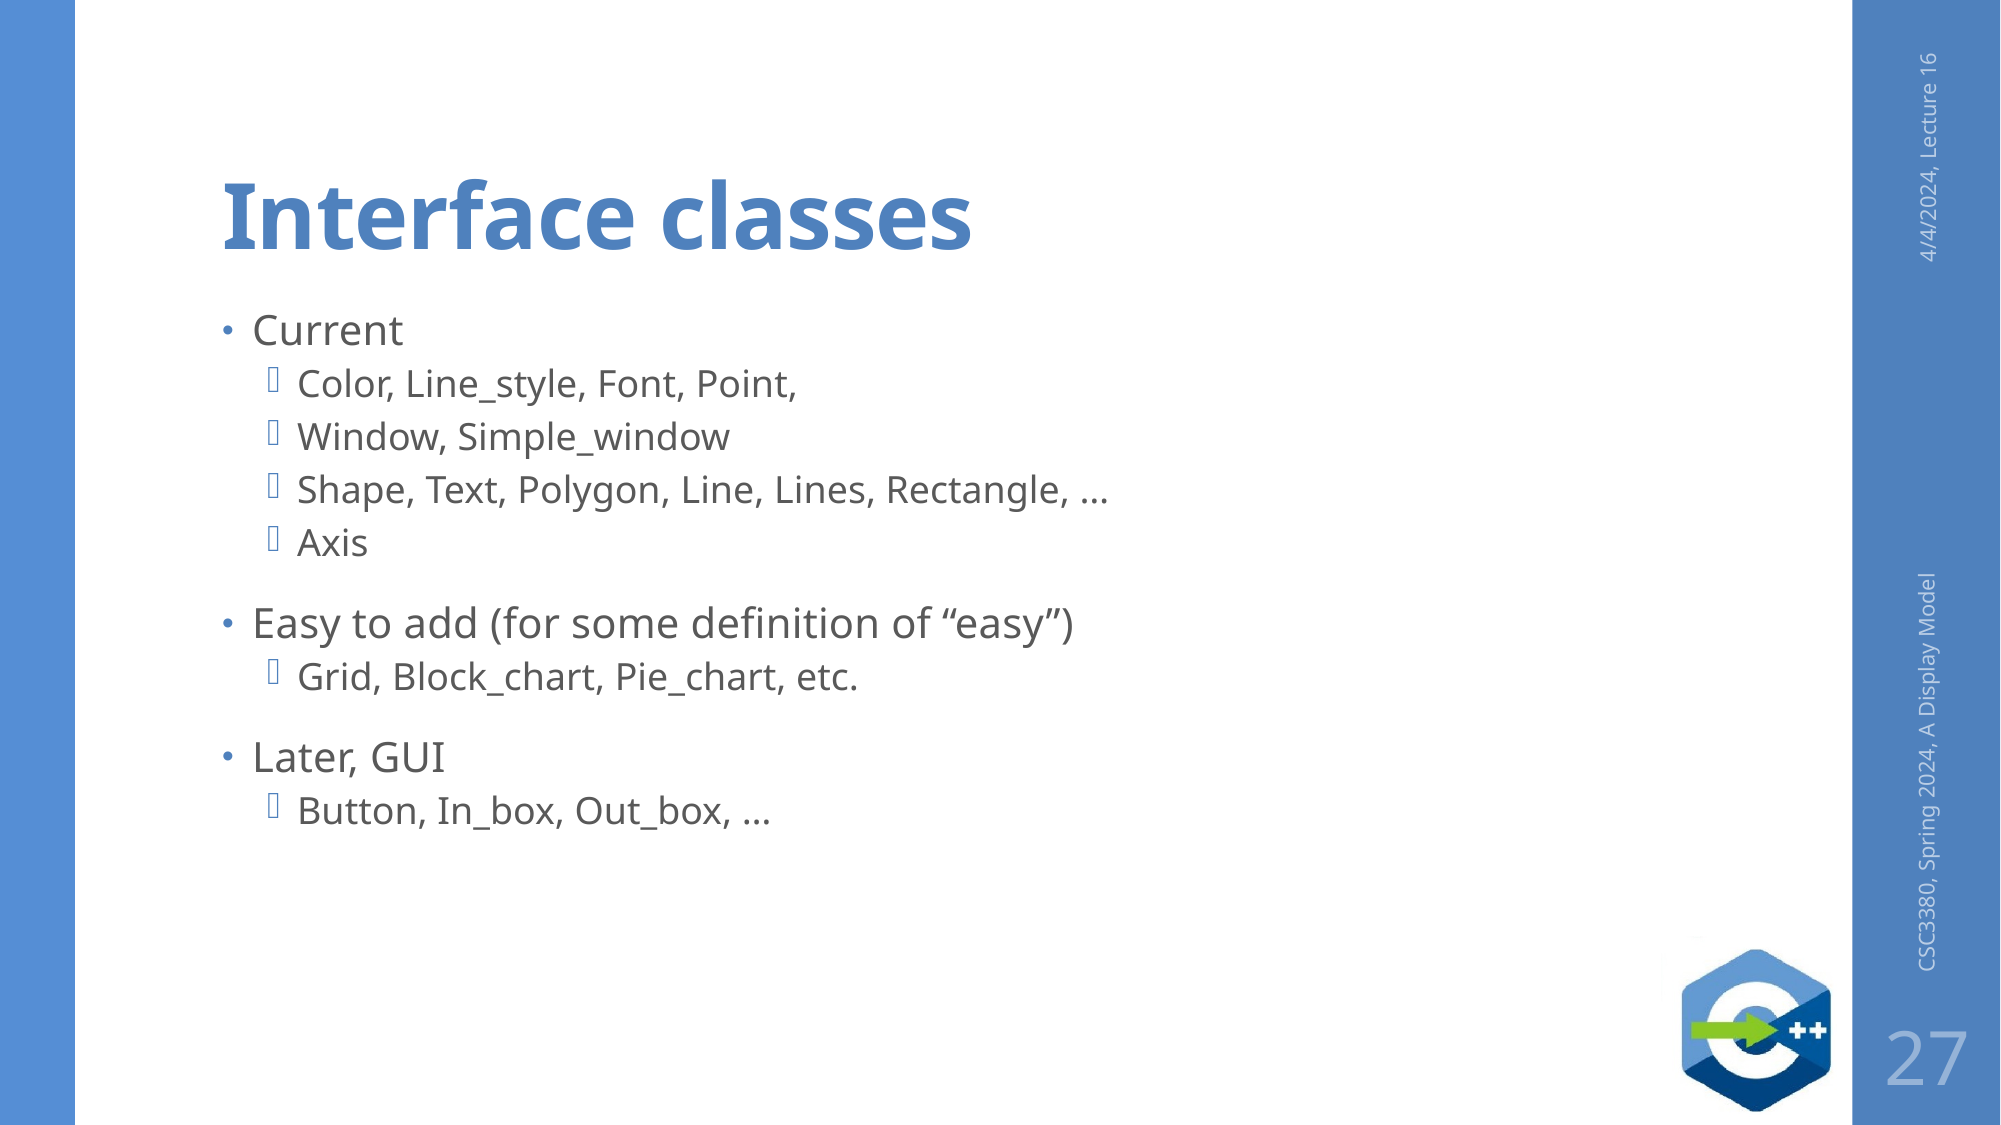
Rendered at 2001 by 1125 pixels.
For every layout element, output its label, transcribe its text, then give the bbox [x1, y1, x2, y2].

footer CSC3380, Spring 2024, A Display Model [1897, 400, 1958, 988]
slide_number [1897, 37, 1958, 351]
title Interface classes [206, 48, 1797, 278]
slide_number 27 [1852, 1012, 2000, 1110]
list Current Color, Line_style, Font, Point, Window, Simple_window Shape, Text, Polygon, Line, Lines, Rectangle, … Axis Easy to add (for some definition of “easy”) Grid, Block_chart, Pie_chart, etc. Later, GUI Button, In_box, Out_box, … [206, 299, 1617, 1014]
picture [1661, 936, 1851, 1125]
